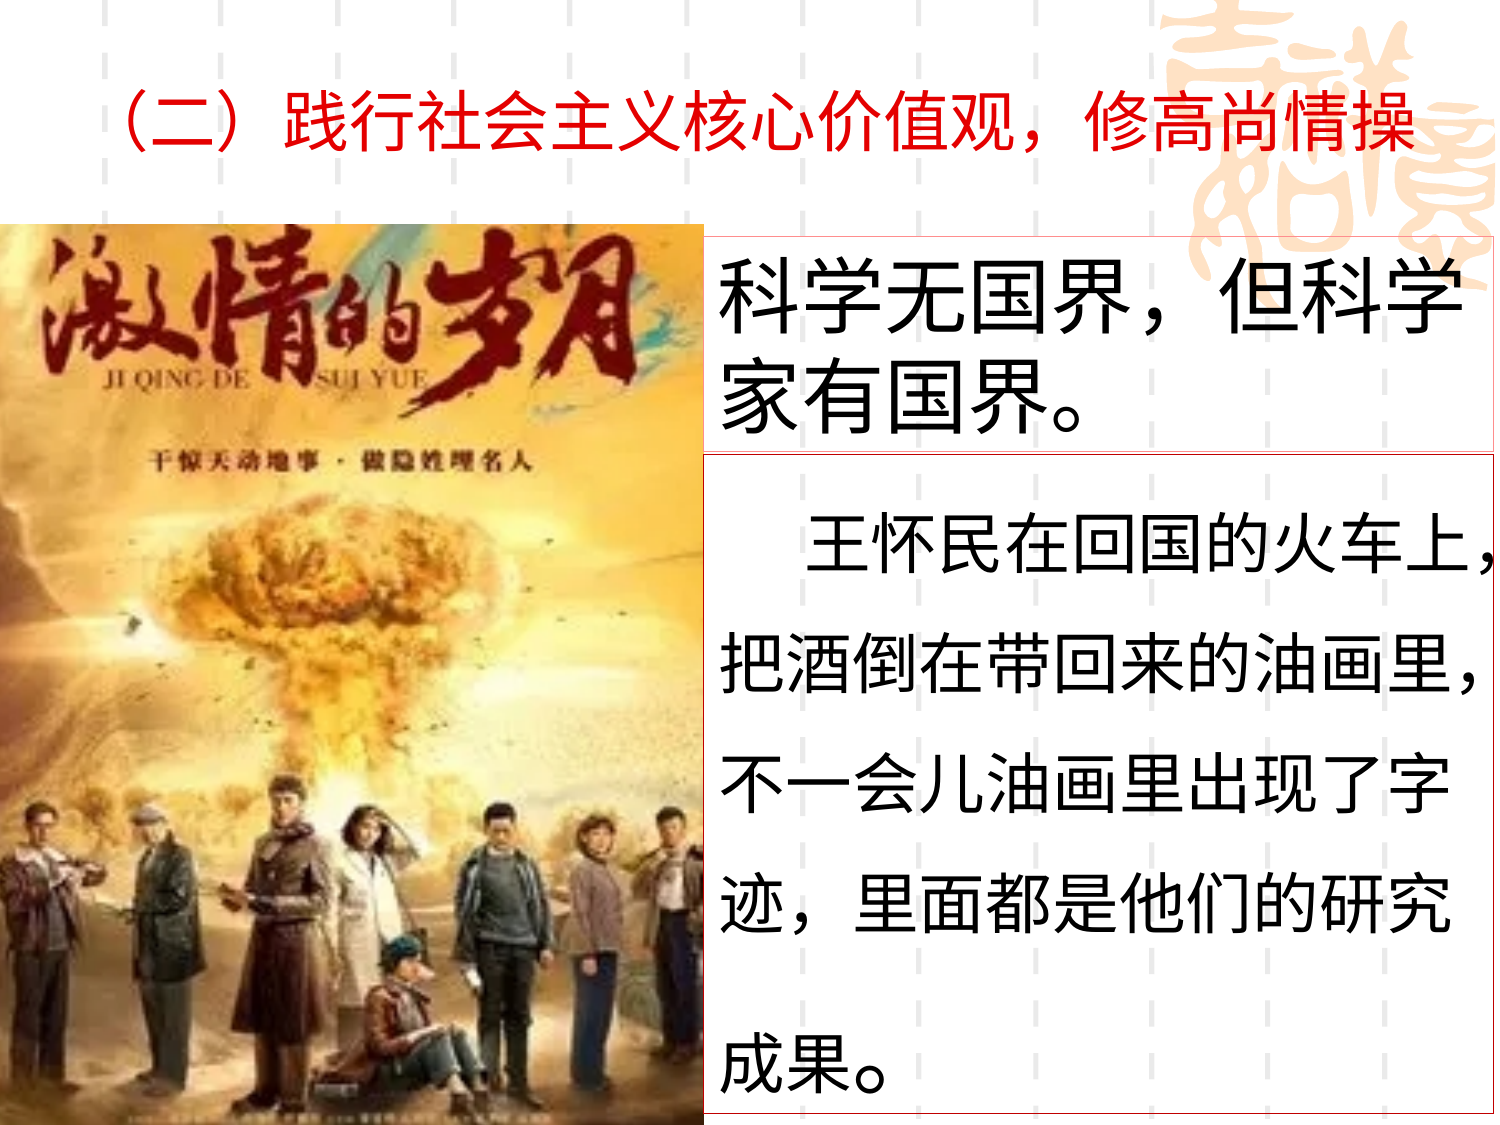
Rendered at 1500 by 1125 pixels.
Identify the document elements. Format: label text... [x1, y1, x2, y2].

text_box 科学无国界，但科学家有国界。 [704, 236, 1494, 452]
title （二）践行社会主义核心价值观，修高尚情操 [49, 25, 1451, 214]
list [0, 224, 704, 1125]
text_box 王怀民在回国的火车上，把酒倒在带回来的油画里，不一会儿油画里出现了字迹，里面都是他们的研究成果。 [704, 454, 1494, 1114]
